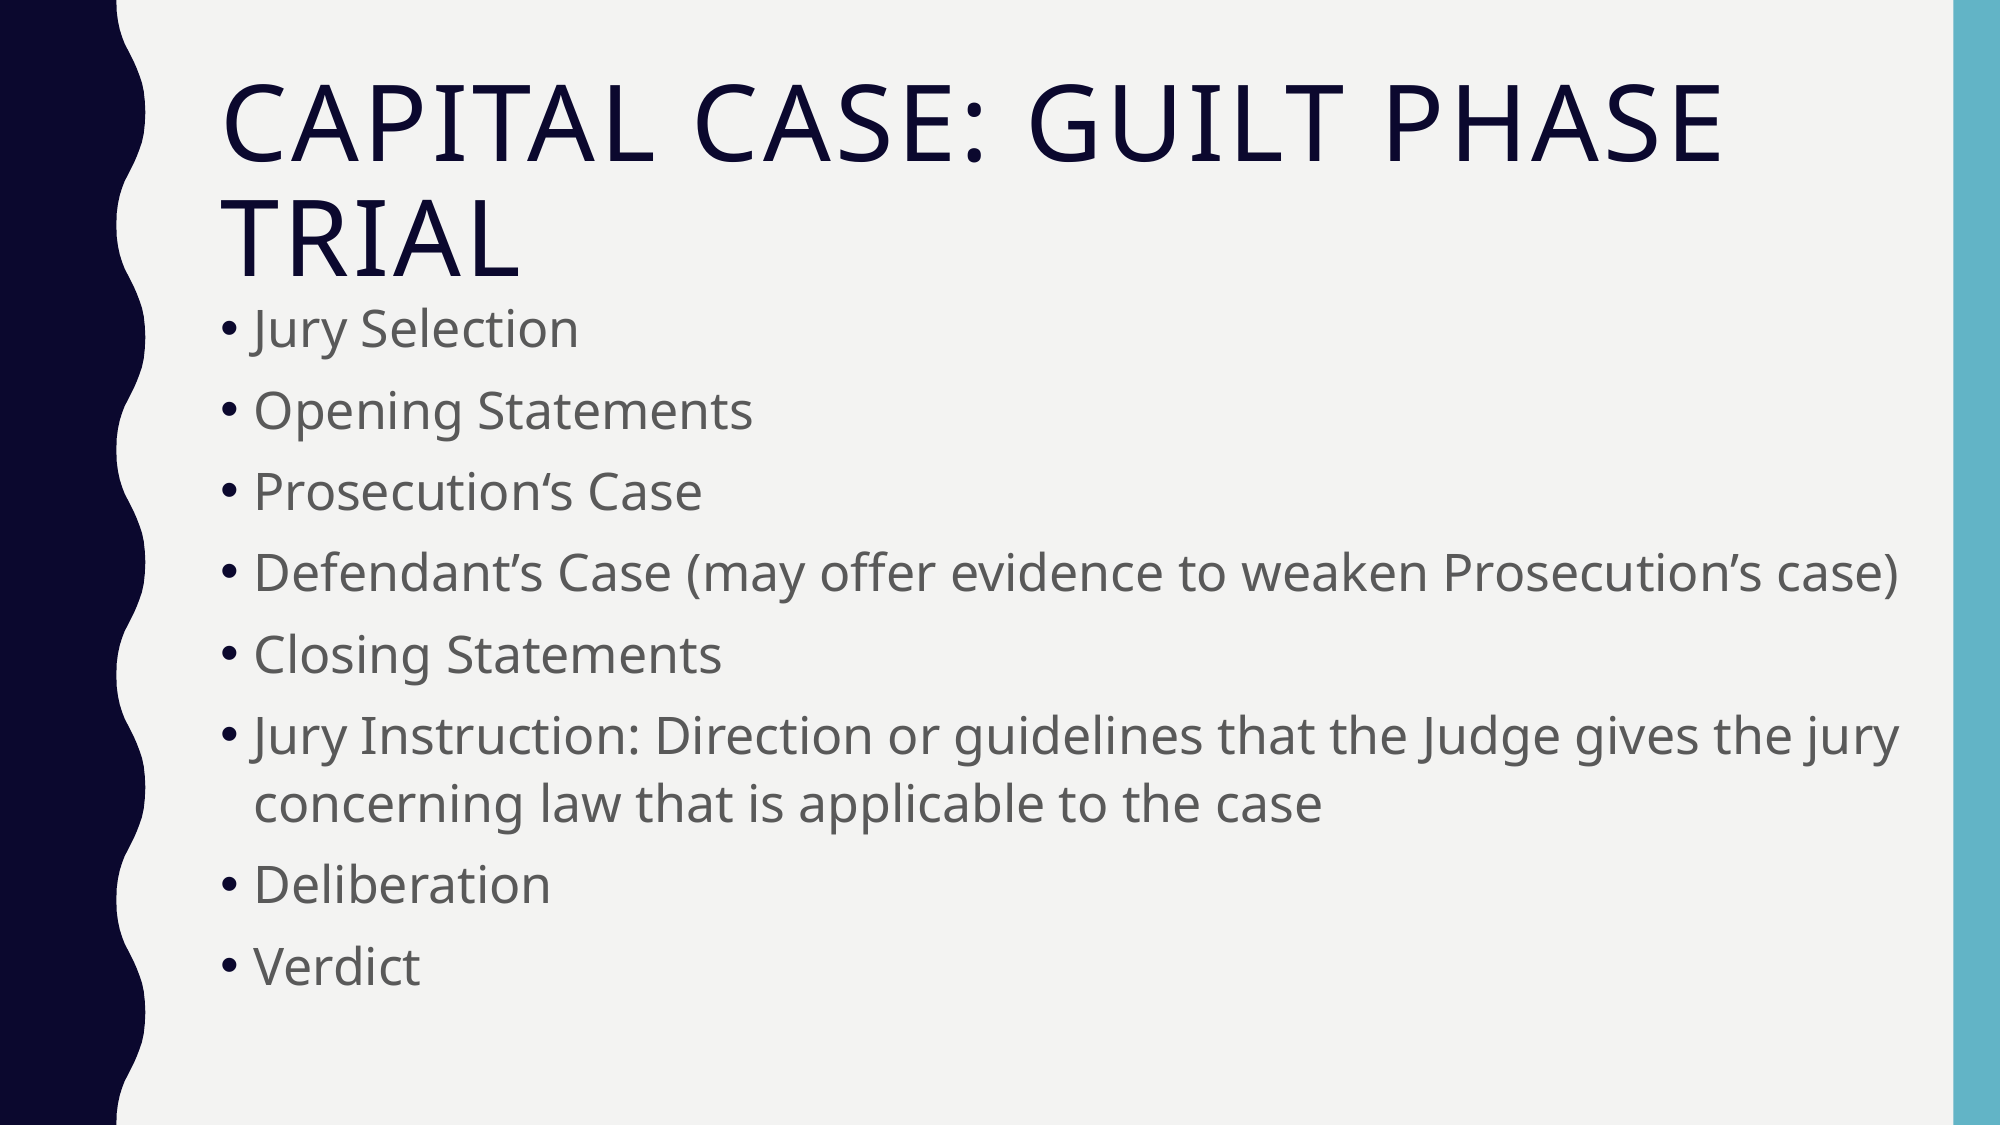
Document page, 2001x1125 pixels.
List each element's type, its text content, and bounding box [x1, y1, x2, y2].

list Jury Selection Opening Statements Prosecution‘s Case Defendant’s Case (may offer evidence to weaken Prosecution’s case) Closing Statements Jury Instruction: Direction or guidelines that the Judge gives the jury concerning law that is applicable to the case Deliberation Verdict [205, 282, 1935, 1080]
title Capital Case: Guilt Phase Trial [205, 62, 1875, 282]
